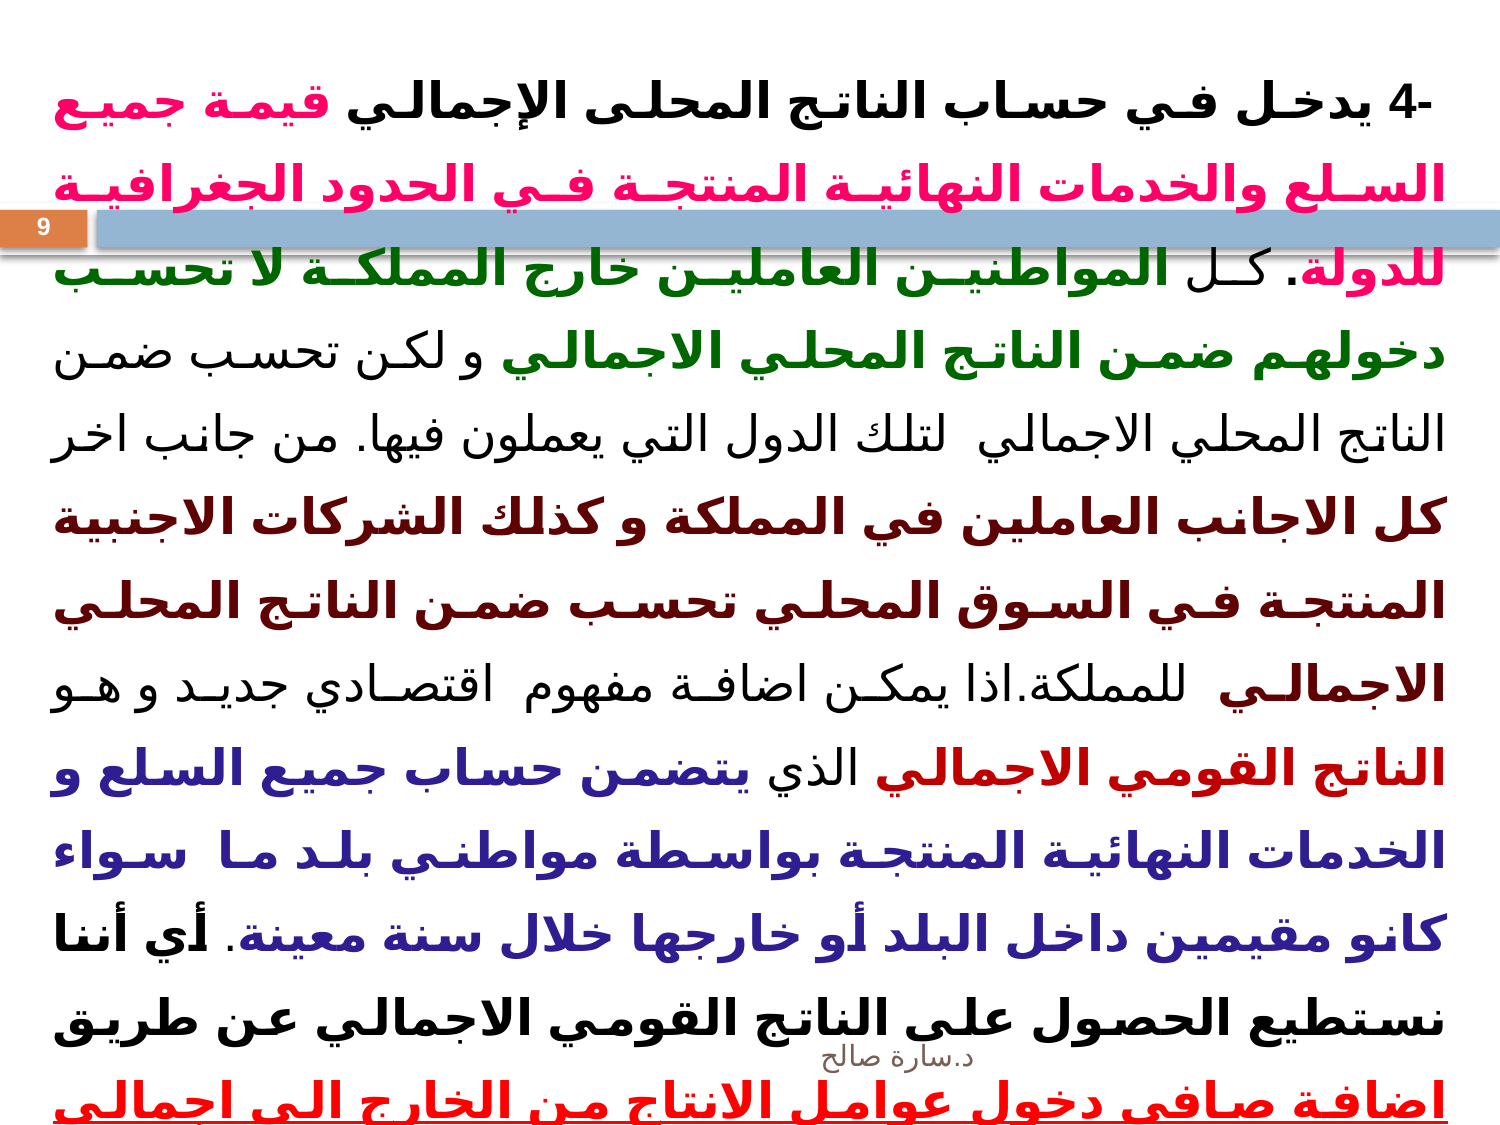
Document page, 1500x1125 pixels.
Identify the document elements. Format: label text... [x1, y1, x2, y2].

list -4 يدخل في حساب الناتج المحلى الإجمالي قيمة جميع السلع والخدمات النهائية المنتجة في الحدود الجغرافية للدولة. كل المواطنين العاملين خارج المملكة لا تحسب دخولهم ضمن الناتج المحلي الاجمالي و لكن تحسب ضمن الناتج المحلي الاجمالي لتلك الدول التي يعملون فيها. من جانب اخر كل الاجانب العاملين في المملكة و كذلك الشركات الاجنبية المنتجة في السوق المحلي تحسب ضمن الناتج المحلي الاجمالي للمملكة.اذا يمكن اضافة مفهوم اقتصادي جديد و هو الناتج القومي الاجمالي الذي يتضمن حساب جميع السلع و الخدمات النهائية المنتجة بواسطة مواطني بلد ما سواء كانو مقيمين داخل البلد أو خارجها خلال سنة معينة. أي أننا نستطيع الحصول على الناتج القومي الاجمالي عن طريق اضافة صافي دخول عوامل الانتاج من الخارج الى اجمالي الناتج المحلي. 5- لا يدخل في حساب الناتج المحلى الإجمالي السلع والخدمات التي تدخل السوق بصورة غير شرعية كالمخدرات والسلع المهربة وغسيل الأموال وغيرها [37, 37, 1463, 1125]
footer د.سارة صالح [99, 1025, 990, 1085]
slide_number 9 [0, 208, 88, 249]
